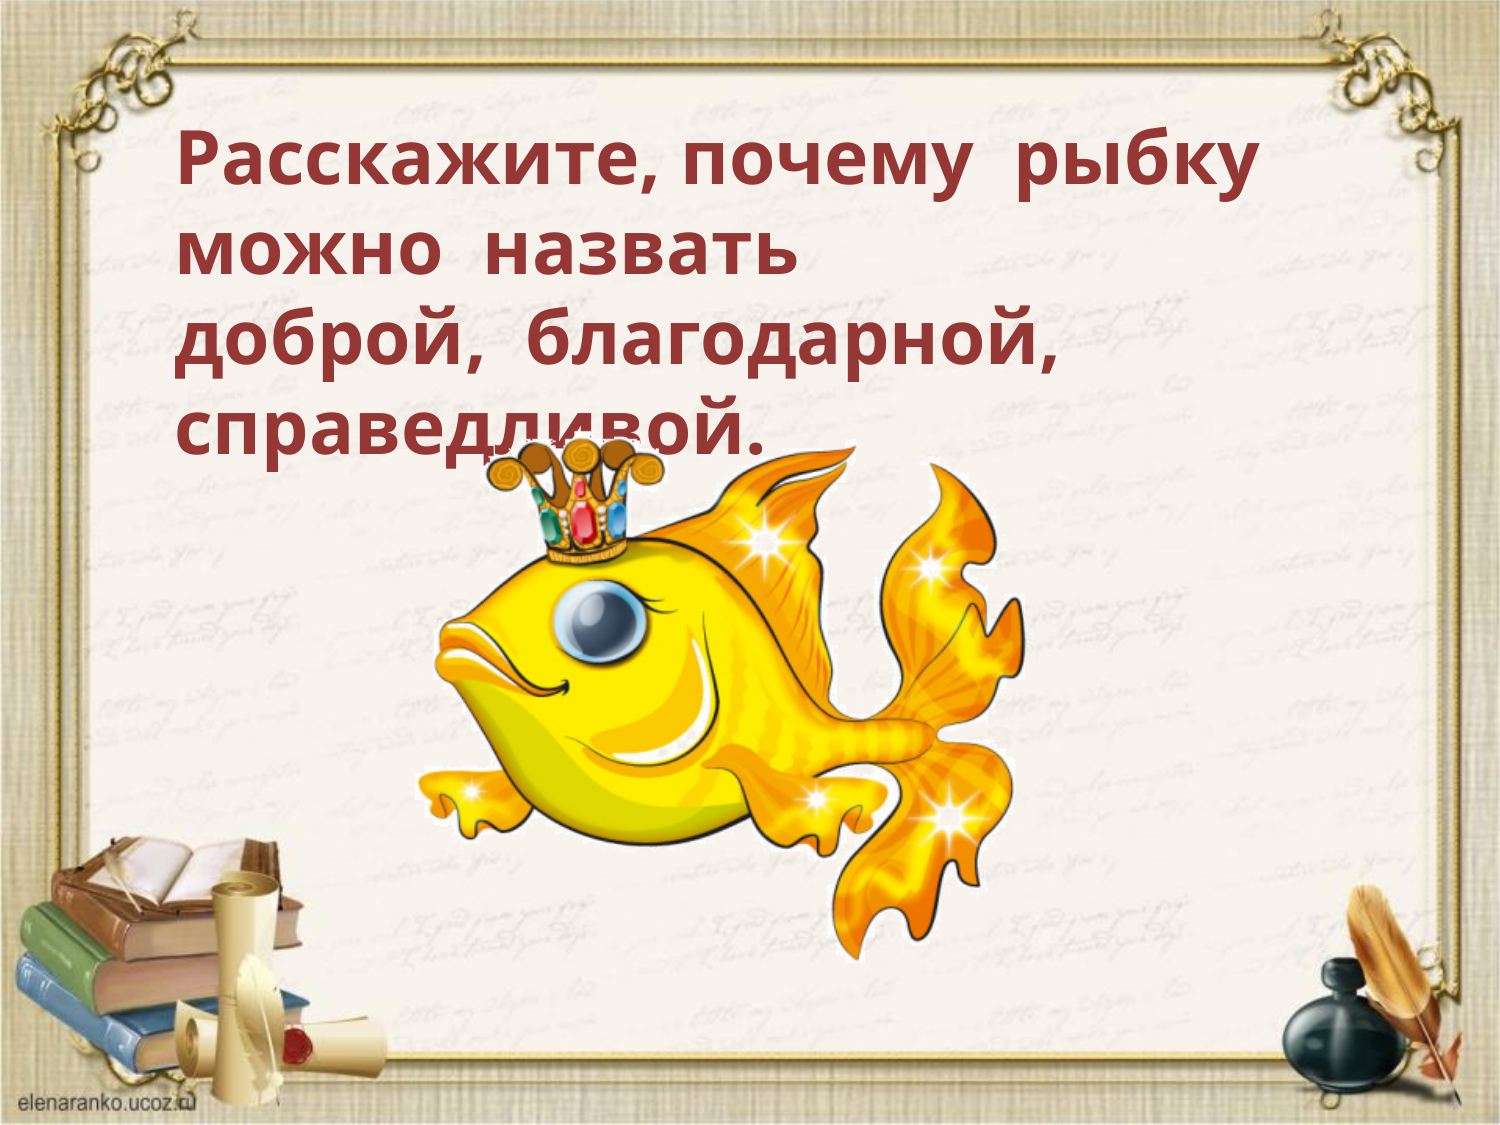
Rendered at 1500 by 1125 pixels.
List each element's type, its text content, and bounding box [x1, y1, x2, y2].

text_box Расскажите, почему рыбку можно назвать доброй, благодарной, справедливой. [159, 101, 1365, 477]
picture [0, 0, 1500, 1125]
